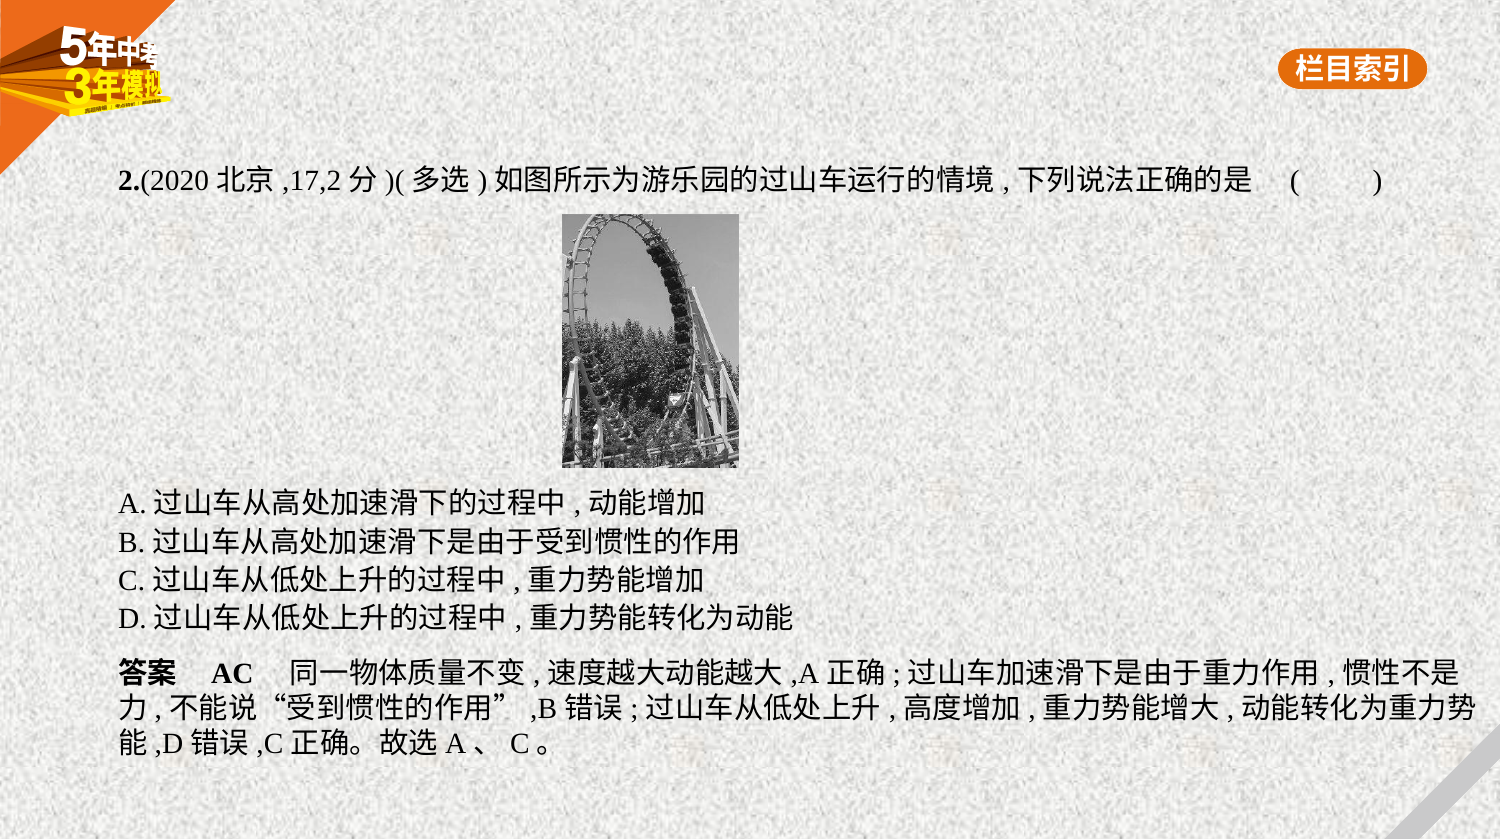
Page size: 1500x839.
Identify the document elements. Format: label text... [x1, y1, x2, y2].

text_box 答案 AC 同一物体质量不变,速度越大动能越大,A正确;过山车加速滑下是由于重力作用,惯性不是 力,不能说“受到惯性的作用”,B错误;过山车从低处上升,高度增加,重力势能增大,动能转化为重力势 能,D错误,C正确。故选A、C。 [118, 653, 1483, 760]
picture [0, 0, 1500, 839]
text_box 2.(2020北京,17,2分)(多选)如图所示为游乐园的过山车运行的情境,下列说法正确的是 ( ) A.过山车从高处加速滑下的过程中,动能增加 B.过山车从高处加速滑下是由于受到惯性的作用 C.过山车从低处上升的过程中,重力势能增加 D.过山车从低处上升的过程中,重力势能转化为动能 [118, 161, 1483, 635]
